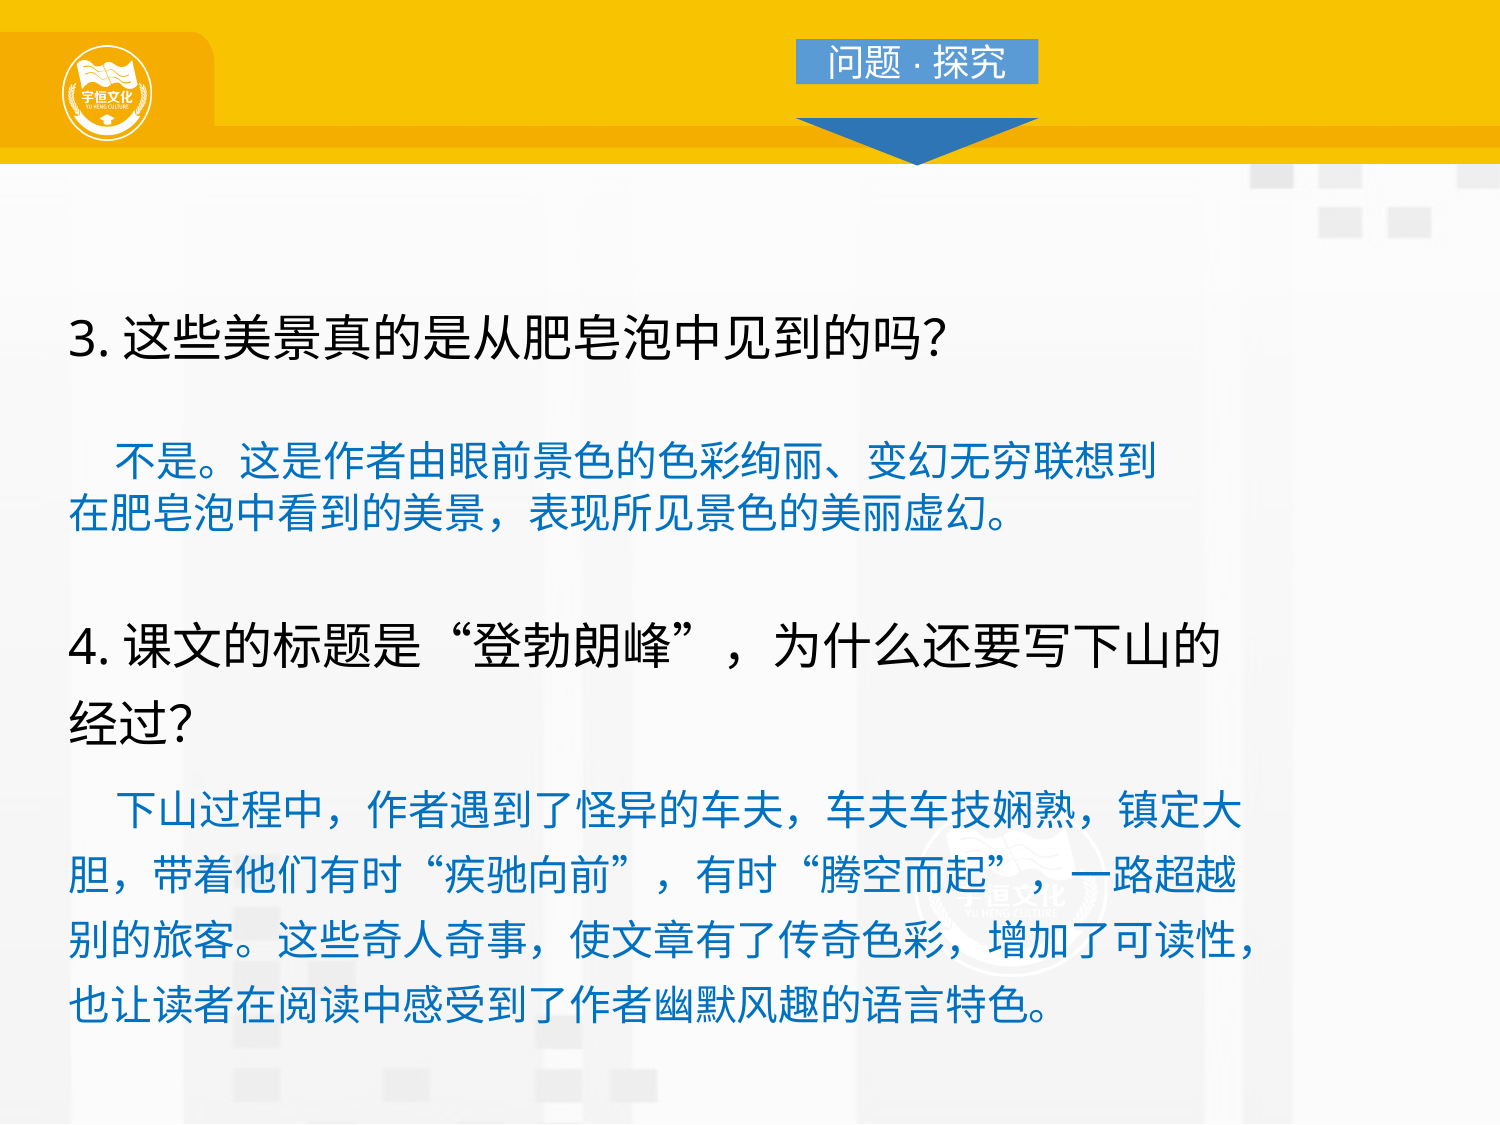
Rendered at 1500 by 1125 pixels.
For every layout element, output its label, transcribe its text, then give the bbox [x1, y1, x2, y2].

text_box 下山过程中，作者遇到了怪异的车夫，车夫车技娴熟，镇定大胆，带着他们有时“疾驰向前”，有时“腾空而起”，一路超越别的旅客。这些奇人奇事，使文章有了传奇色彩，增加了可读性，也让读者在阅读中感受到了作者幽默风趣的语言特色。 [53, 761, 1261, 1037]
text_box 4.课文的标题是“登勃朗峰”，为什么还要写下山的经过？ [54, 589, 1249, 761]
text_box 3.这些美景真的是从肥皂泡中见到的吗？ [53, 299, 1139, 374]
text_box 不是。这是作者由眼前景色的色彩绚丽、变幻无穷联想到在肥皂泡中看到的美景，表现所见景色的美丽虚幻。 [53, 419, 1214, 544]
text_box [796, 38, 1039, 166]
picture [0, 0, 1500, 1124]
